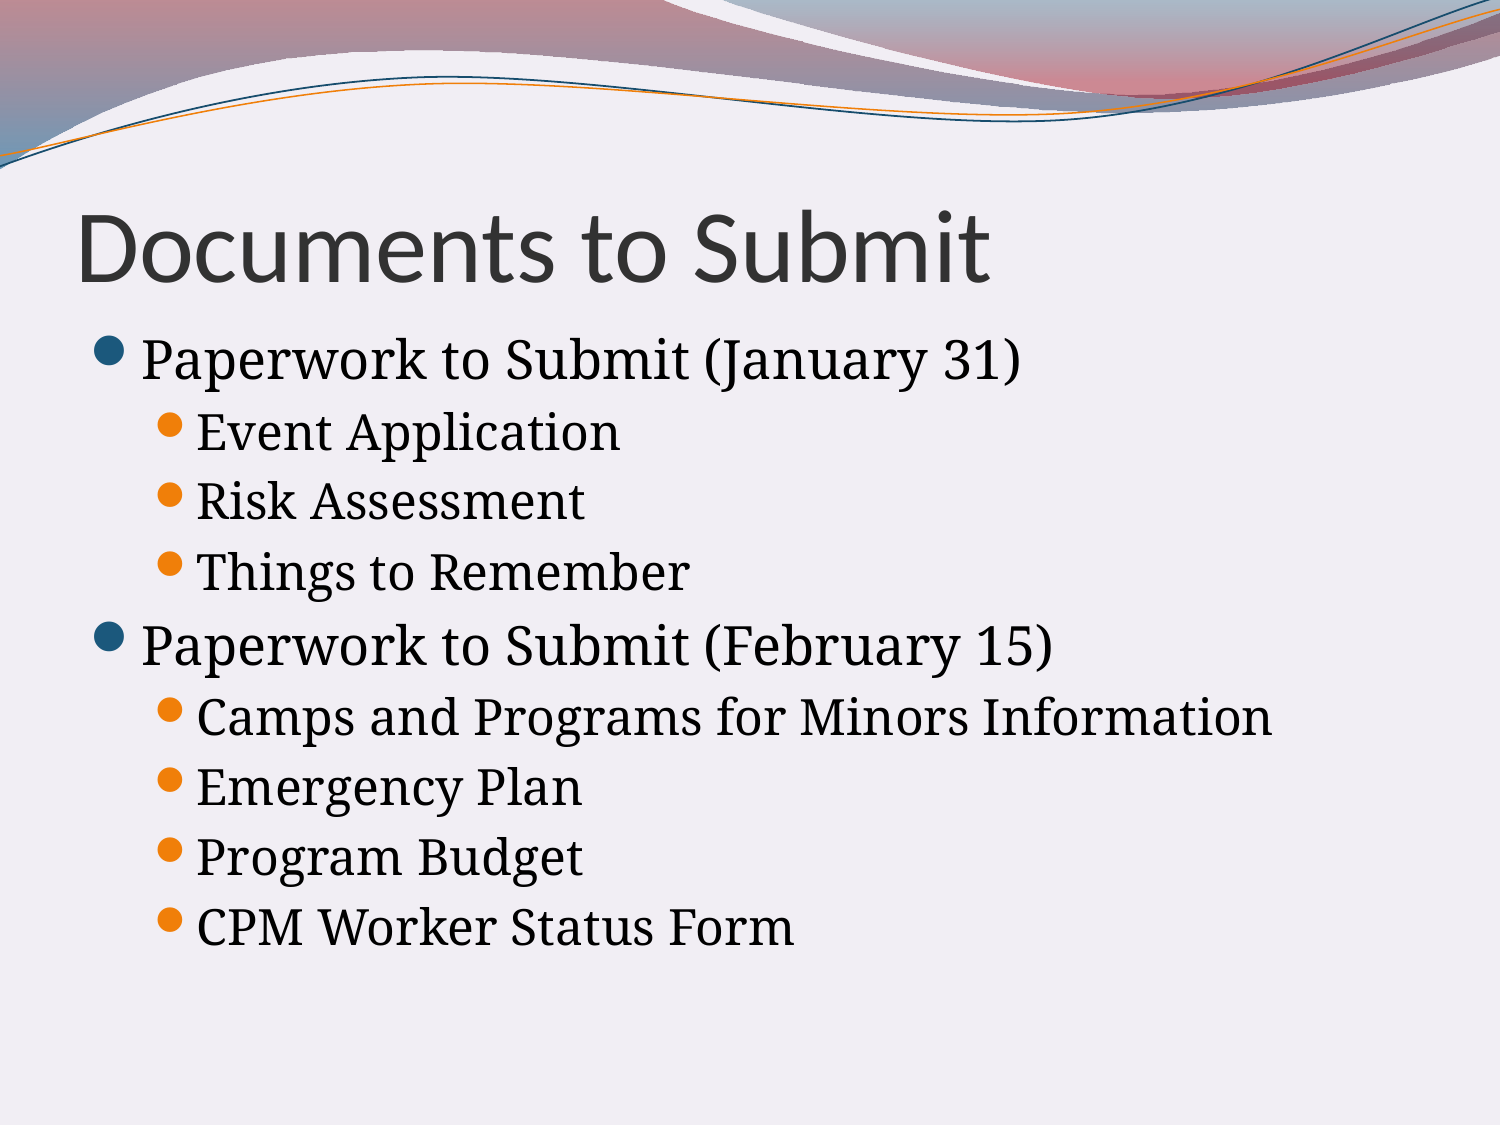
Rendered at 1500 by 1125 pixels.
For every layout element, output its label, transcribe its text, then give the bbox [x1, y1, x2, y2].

title Documents to Submit [75, 115, 1425, 303]
list Paperwork to Submit (January 31) Event Application Risk Assessment Things to Remember Paperwork to Submit (February 15) Camps and Programs for Minors Information Emergency Plan Program Budget CPM Worker Status Form [75, 317, 1425, 1038]
